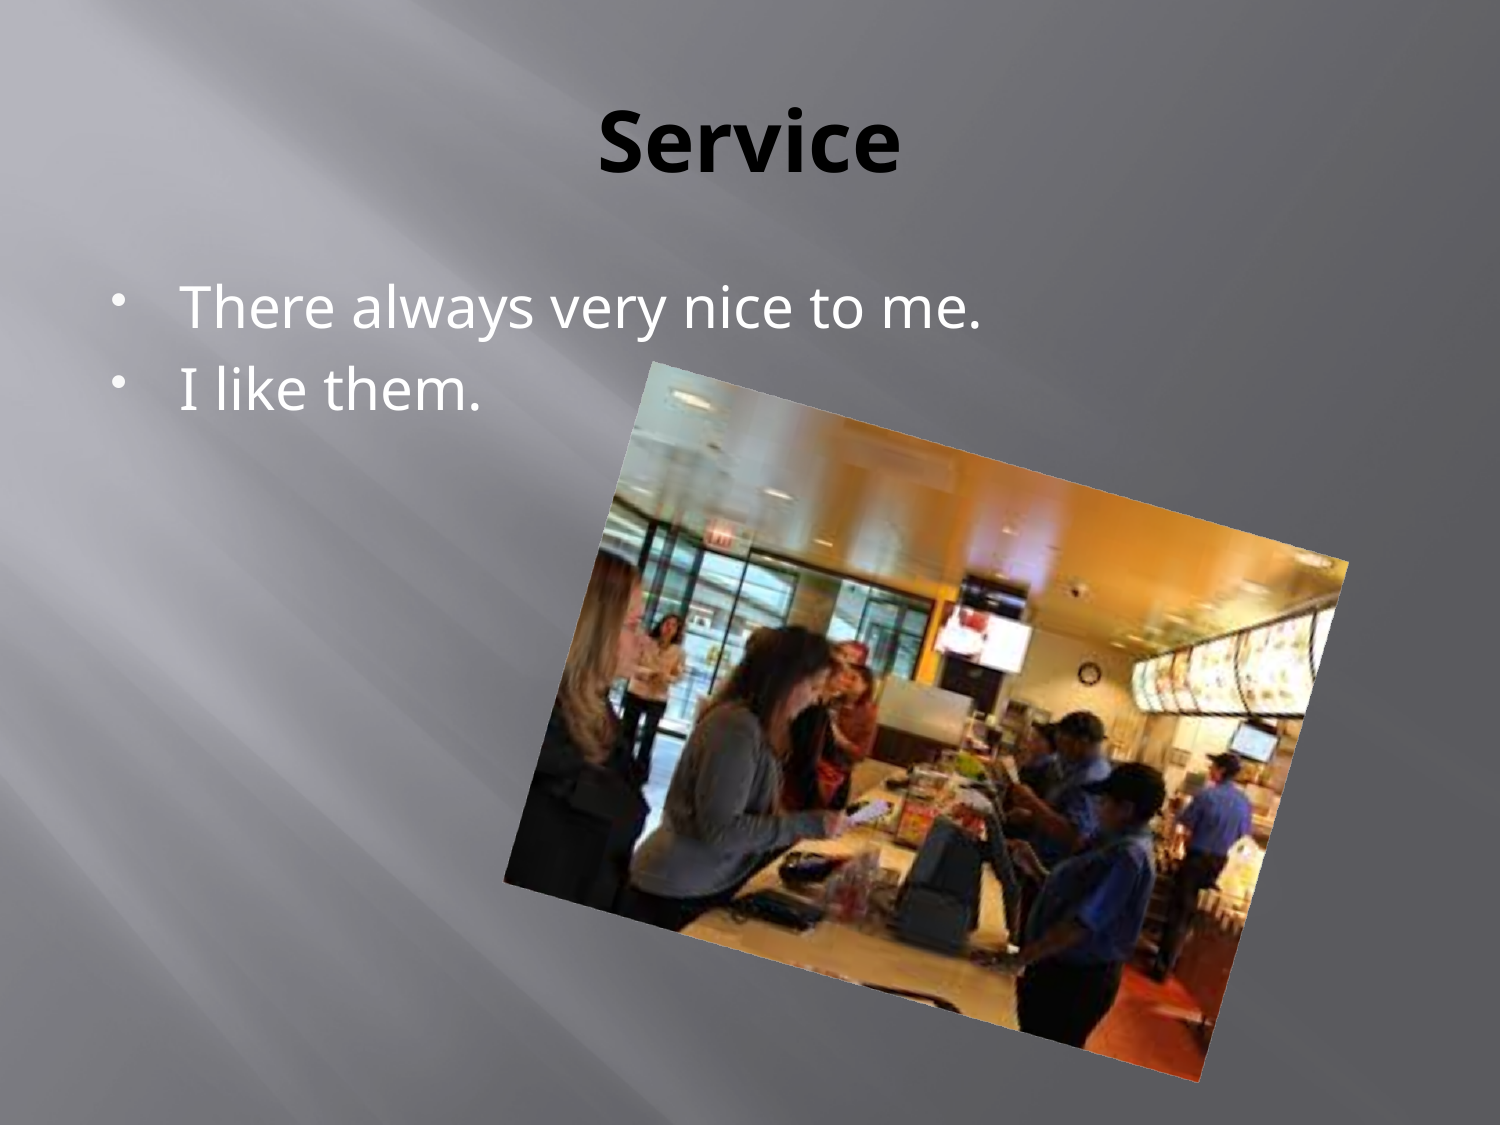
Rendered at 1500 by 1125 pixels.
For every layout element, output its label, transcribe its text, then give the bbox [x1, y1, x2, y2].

list There always very nice to me. I like them. [75, 262, 1425, 1035]
picture [504, 363, 1348, 1082]
title Service [75, 45, 1425, 233]
